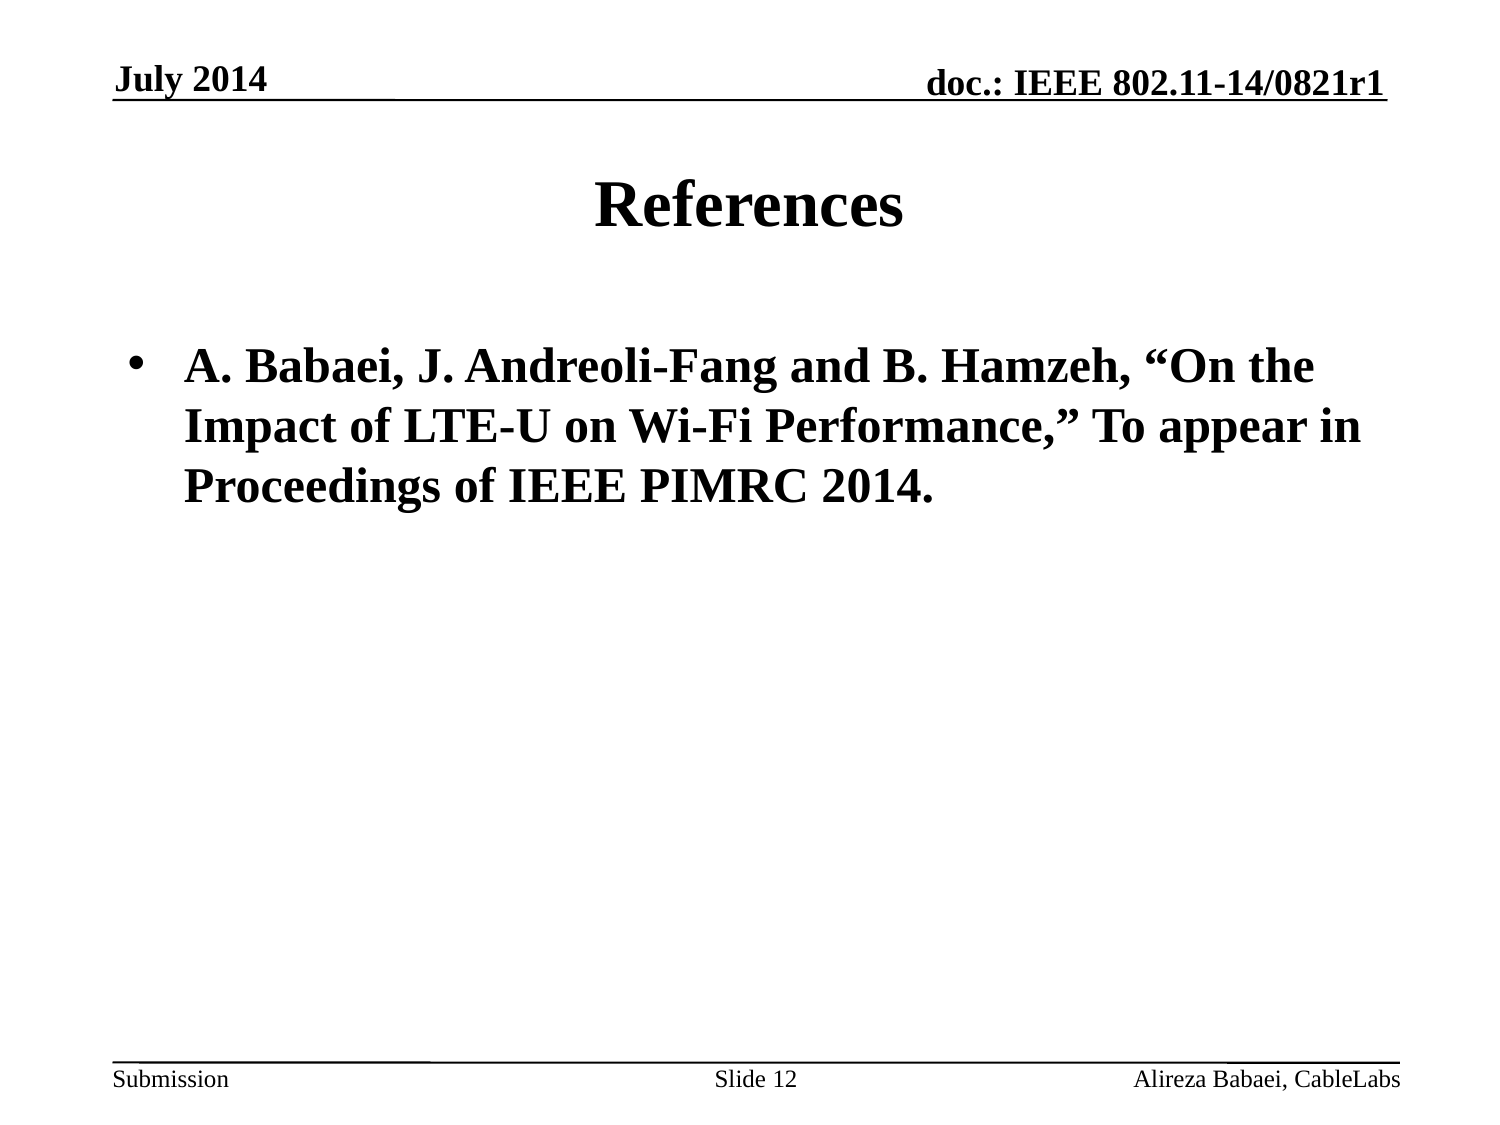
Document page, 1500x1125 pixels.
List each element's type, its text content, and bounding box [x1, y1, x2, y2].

footer Alireza Babaei, CableLabs [878, 1061, 1402, 1093]
slide_number Slide 12 [712, 1061, 800, 1123]
title References [112, 112, 1388, 288]
list A. Babaei, J. Andreoli-Fang and B. Hamzeh, “On the Impact of LTE-U on Wi-Fi Performance,” To appear in Proceedings of IEEE PIMRC 2014. [112, 324, 1388, 1000]
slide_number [114, 54, 493, 100]
